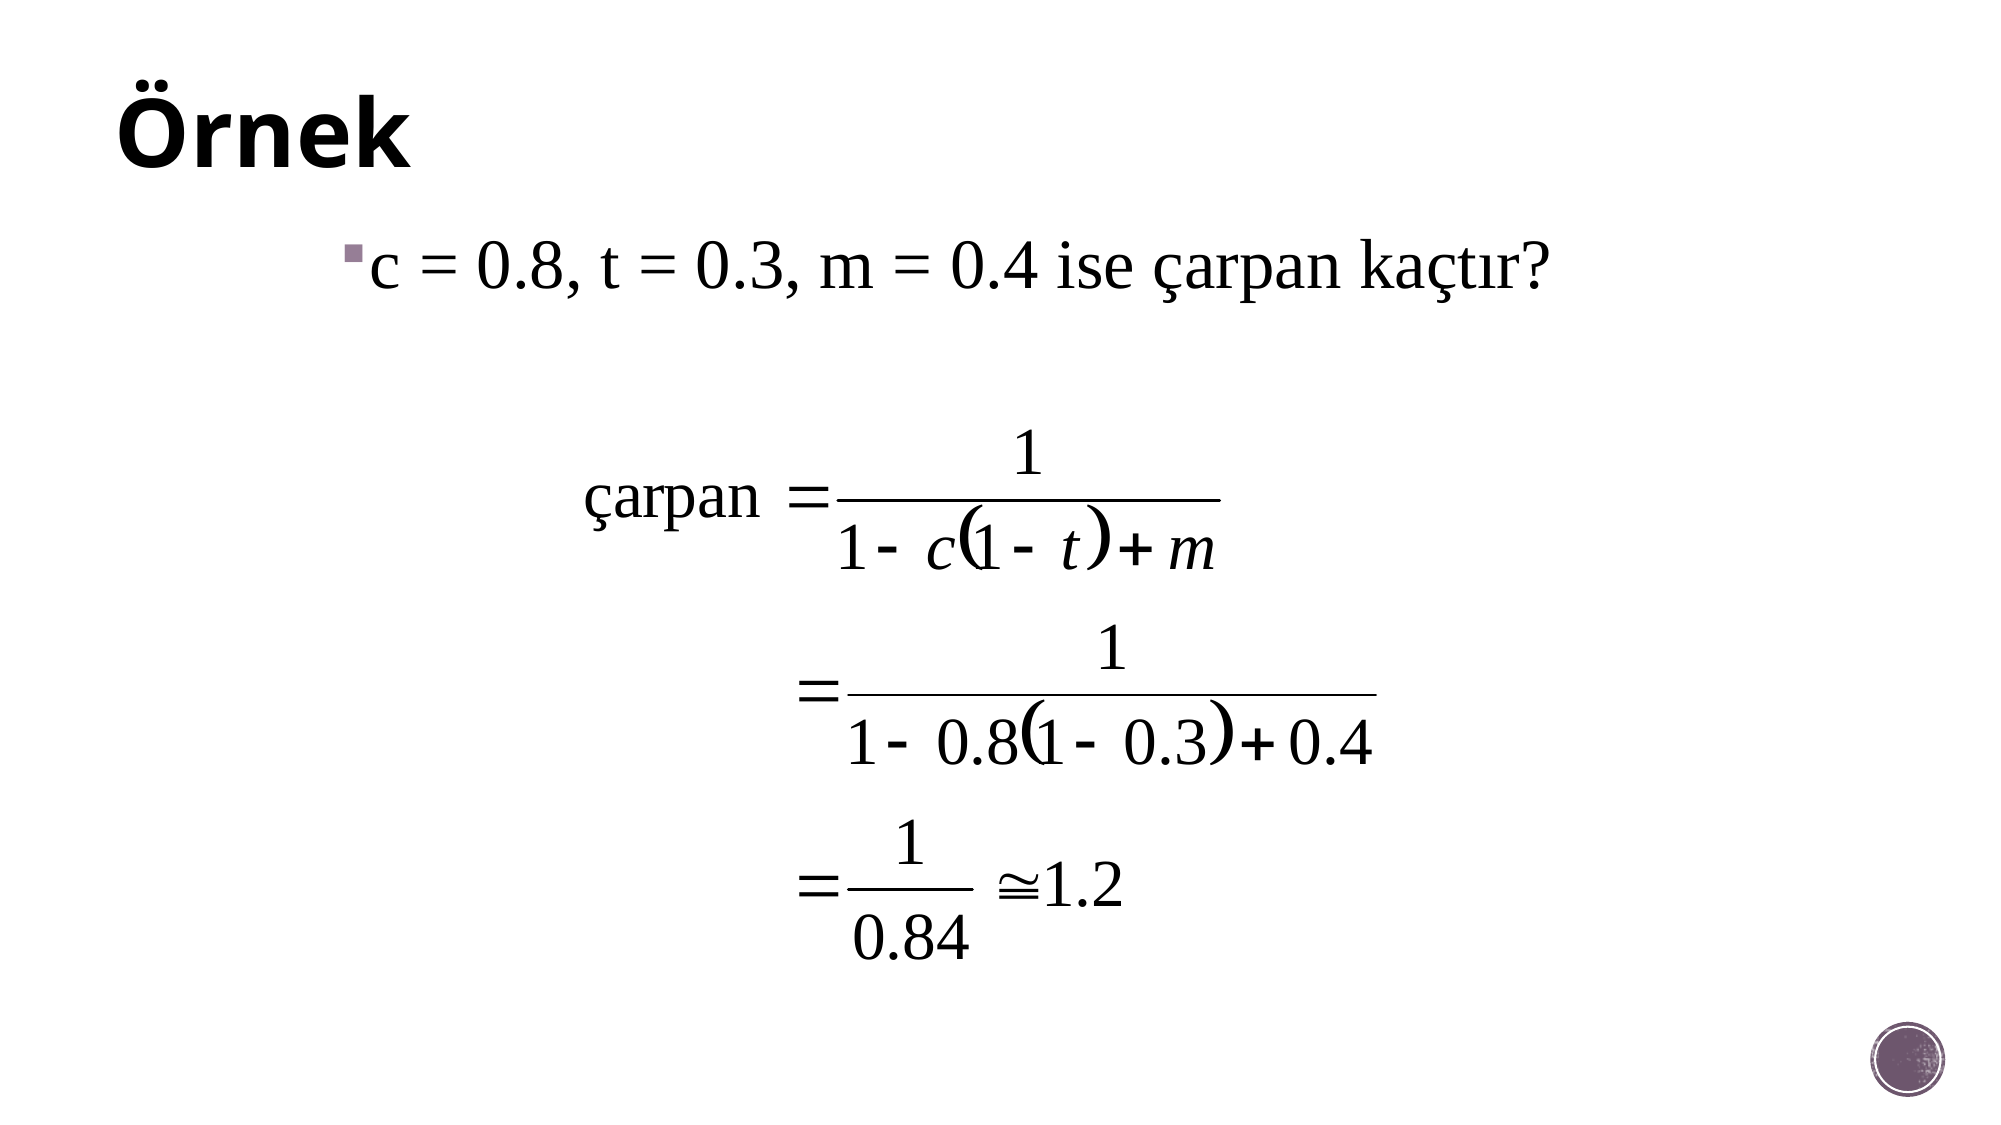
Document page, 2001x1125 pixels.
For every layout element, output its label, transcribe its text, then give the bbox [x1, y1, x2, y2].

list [578, 411, 1389, 975]
title Örnek [99, 78, 1900, 197]
list c = 0.8, t = 0.3, m = 0.4 ise çarpan kaçtır? [324, 220, 1662, 338]
